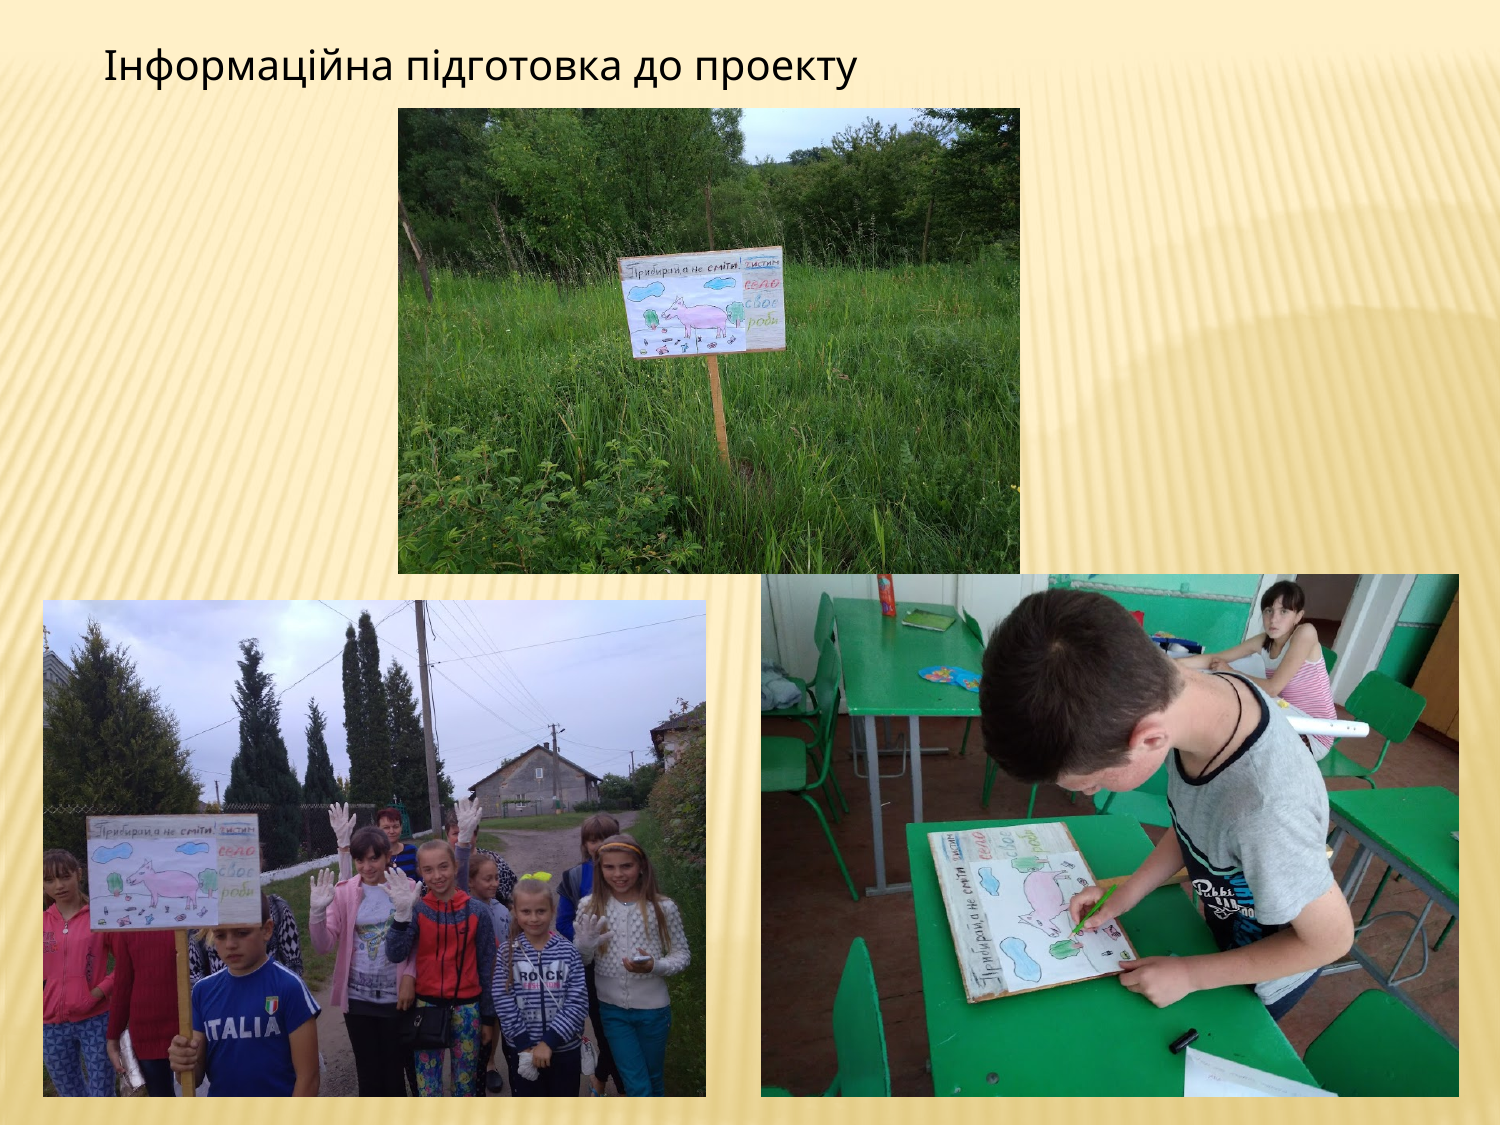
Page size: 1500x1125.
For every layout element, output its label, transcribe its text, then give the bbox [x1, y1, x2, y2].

picture [43, 600, 706, 1098]
text_box Інформаційна підготовка до проекту [89, 30, 873, 96]
picture [398, 107, 1459, 1098]
